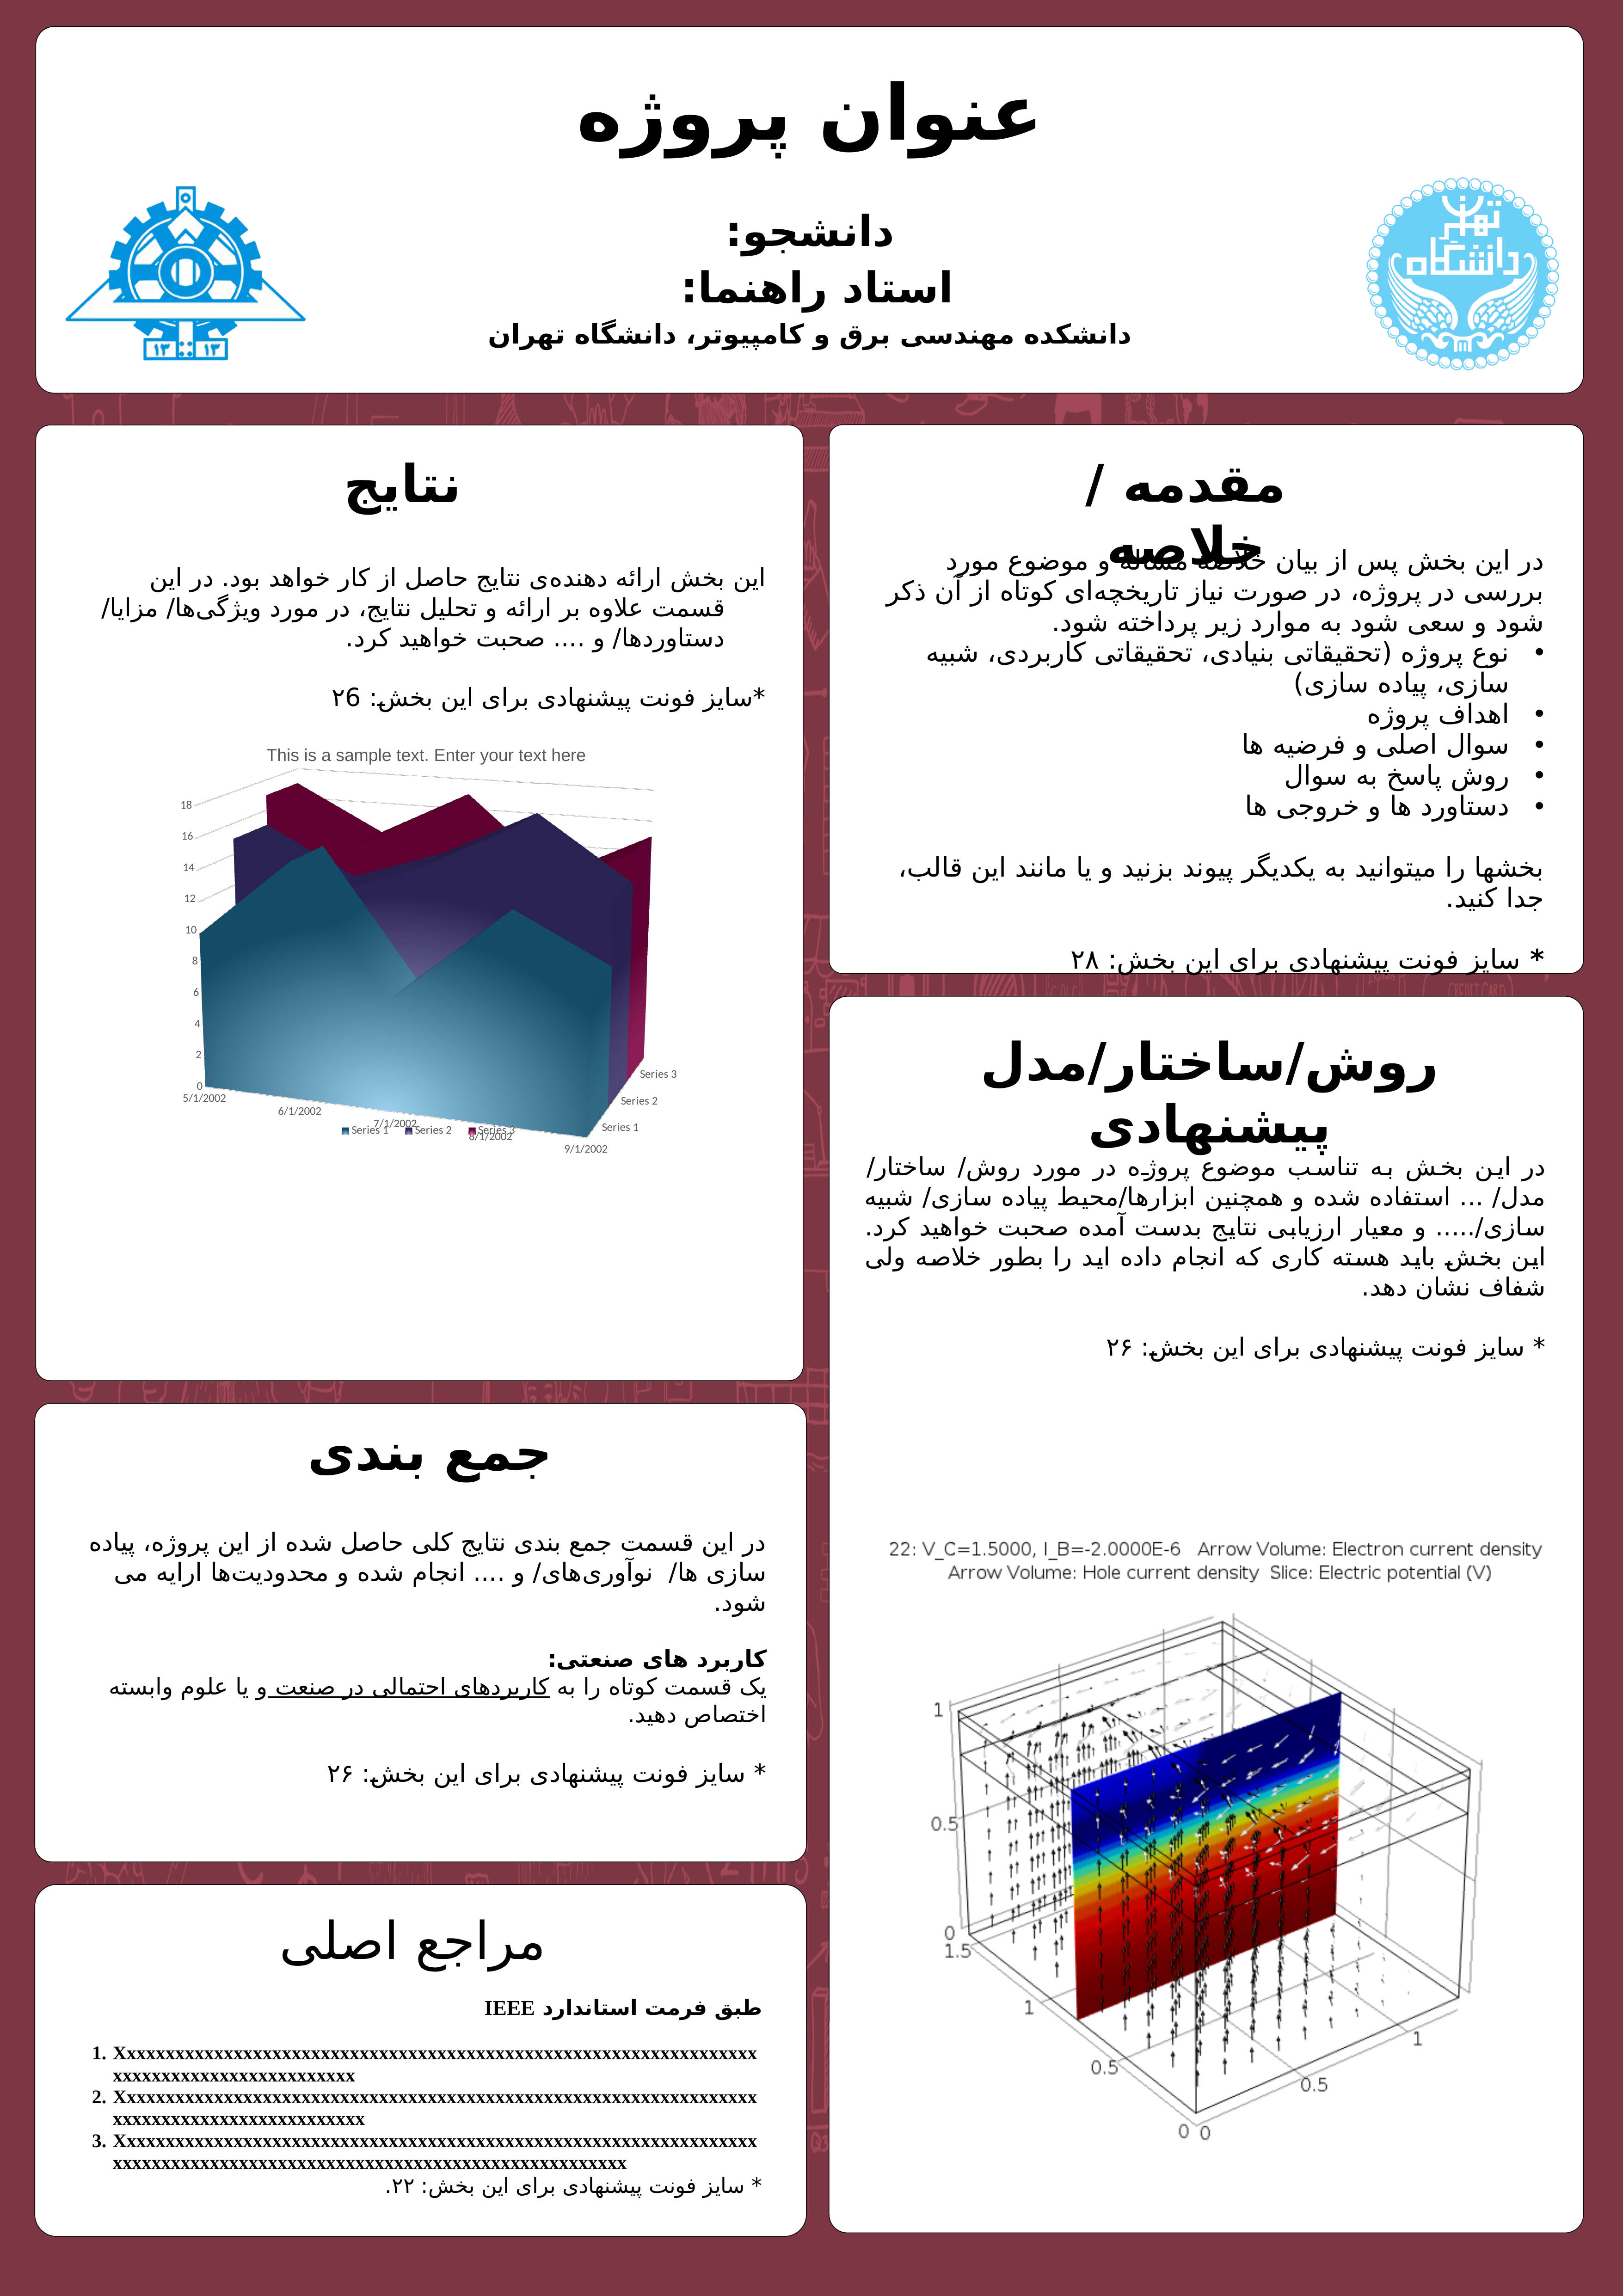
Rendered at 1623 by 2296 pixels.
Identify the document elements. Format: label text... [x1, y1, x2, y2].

text_box در این بخش به تناسب موضوع پروژه در مورد روش/ ساختار/ مدل/ ... استفاده شده و همچنین ابزارها/محيط پیاده سازی/ شبیه سازی/..... و معيار ارزيابی نتايج بدست آمده صحبت خواهيد کرد. این بخش باید هسته کاری که انجام داده اید را بطور خلاصه ولی شفاف نشان دهد. * سایز فونت پیشنهادی برای این بخش: ۲۶ [860, 1149, 1549, 1543]
text_box This is a sample text. Enter your text here [166, 740, 688, 759]
text_box [35, 1403, 806, 1862]
text_box اين بخش ارائه دهنده‌ی نتايج حاصل از کار خواهد بود. در اين قسمت علاوه بر ارائه و تحليل نتايج، در مورد ويژگی‌ها/ مزایا/ دستاوردها/ و .... صحبت خواهيد کرد. *سایز فونت پیشنهادی برای این بخش: ۲6 [68, 528, 773, 877]
picture [0, 0, 1623, 2296]
text_box [36, 26, 1584, 393]
chart [158, 760, 700, 1187]
text_box در این قسمت جمع بندی نتایج کلی حاصل شده از اين پروژه، پیاده سازی ها/ نوآوری‌های/ و .... انجام شده و محدوديت‌ها ارایه می شود. کاربرد های صنعتی: یک قسمت کوتاه را به کاربردهای احتمالی در صنعت و یا علوم وابسته اختصاص دهید. * سایز فونت پیشنهادی برای این بخش: ۲۶ [61, 1524, 770, 1863]
text_box [829, 996, 1584, 2233]
text_box روش/ساختار/مدل پیشنهادی [860, 1025, 1560, 1155]
text_box نتایج [222, 448, 583, 516]
text_box مراجع اصلی [261, 1905, 565, 1972]
text_box طبق فرمت استاندارد IEEE Xxxxxxxxxxxxxxxxxxxxxxxxxxxxxxxxxxxxxxxxxxxxxxxxxxxxxxxxxxxxxxxxxxxxxxxxxxxxxxxxxxxxxxxxxxx Xxxxxxxxxxxxxxxxxxxxxxxxxxxxxxxxxxxxxxxxxxxxxxxxxxxxxxxxxxxxxxxxxxxxxxxxxxxxxxxxxxxxxxxxxxxx Xxxxxxxxxxxxxxxxxxxxxxxxxxxxxxxxxxxxxxxxxxxxxxxxxxxxxxxxxxxxxxxxxxxxxxxxxxxxxxxxxxxxxxxxxxxxxxxxxxxxxxxxxxxxxxxxxxxxxxx * سایز فونت پیشنهادی برای این بخش: ۲۲. [89, 1994, 766, 2199]
text_box [35, 1885, 806, 2237]
text_box [36, 425, 803, 1381]
text_box عنوان پروژه دانشجو: استاد راهنما: دانشکده مهندسی برق و کامپیوتر، دانشگاه تهران [61, 60, 1560, 352]
text_box در اين بخش پس از بيان خلاصة مساله و موضوع مورد بررسی در پروژه، در صورت نیاز تاريخچه‌ای کوتاه از آن ذکر شود و سعی شود به موارد زیر پرداخته شود. نوع پروژه (تحقیقاتی بنیادی، تحقیقاتی کاربردی، شبیه سازی، پیاده سازی) اهداف پروژه سوال اصلی و فرضیه ها روش پاسخ به سوال دستاورد ها و خروجی ها بخشها را میتوانید به یکدیگر پیوند بزنید و یا مانند این قالب، جدا کنید. * سایز فونت پیشنهادی برای این بخش: ۲۸ [860, 542, 1549, 978]
text_box جمع بندی [222, 1415, 638, 1483]
text_box مقدمه / خلاصه [1006, 447, 1366, 542]
text_box [829, 424, 1584, 974]
